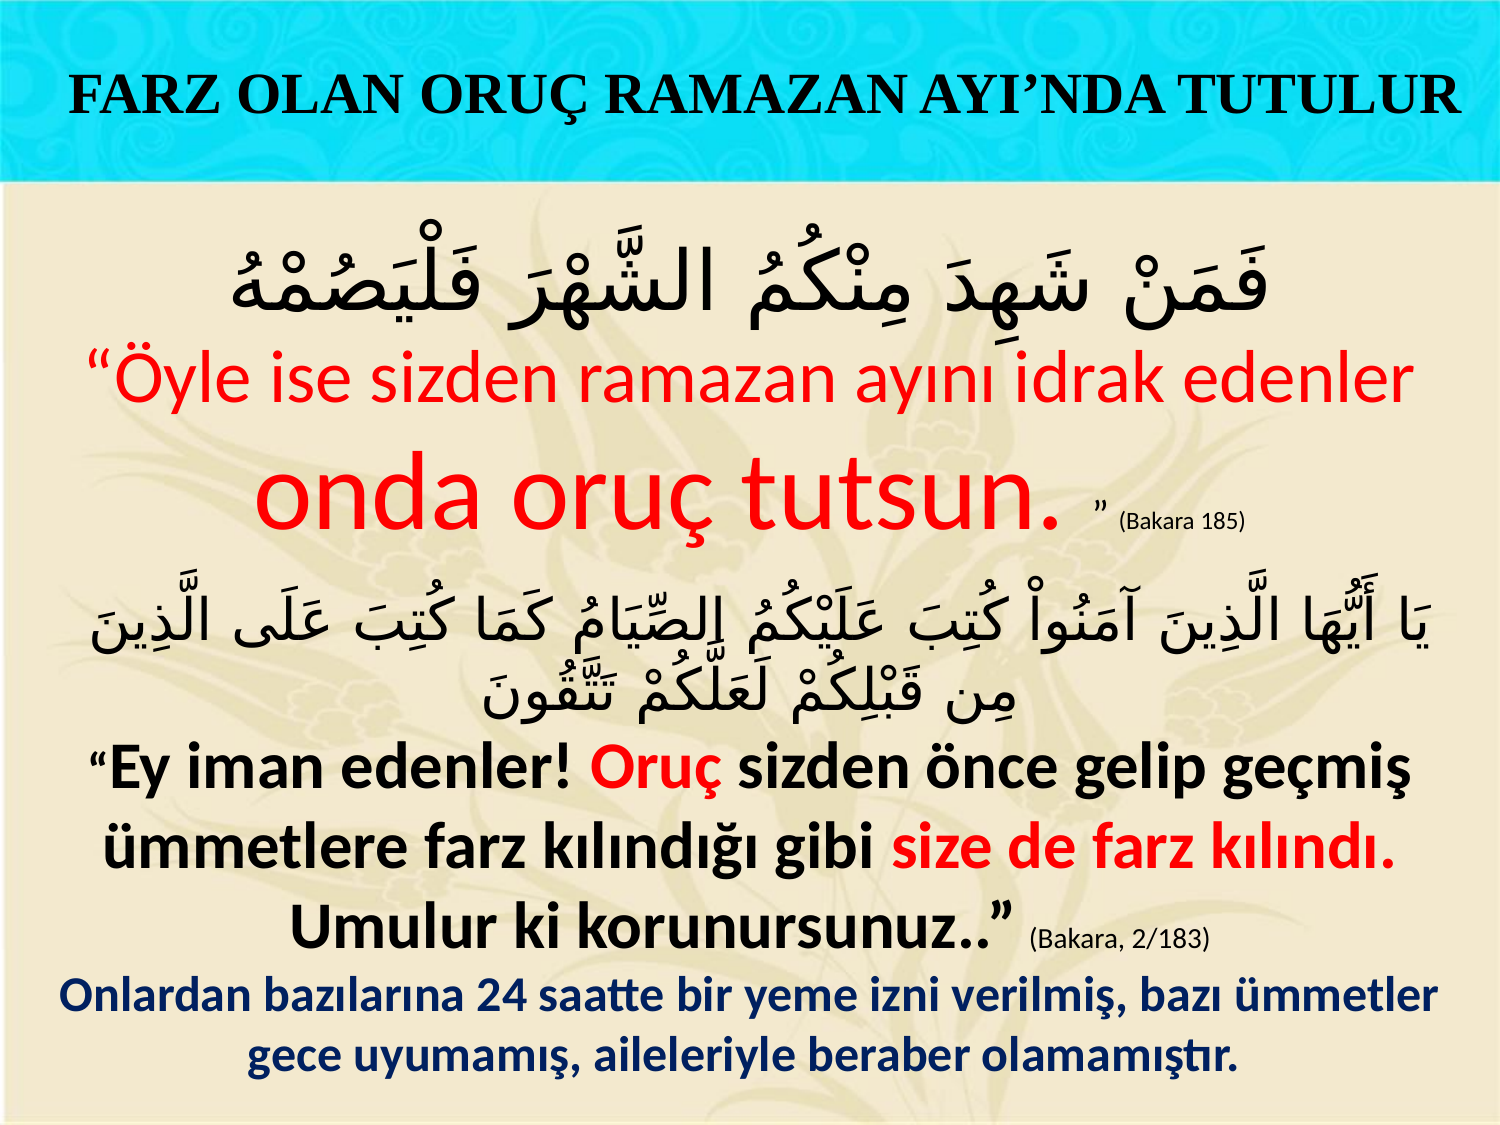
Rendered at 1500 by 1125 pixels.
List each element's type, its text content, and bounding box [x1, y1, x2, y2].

text_box فَمَنْ شَهِدَ مِنْكُمُ الشَّهْرَ فَلْيَصُمْهُ “Öyle ise sizden ramazan ayını idrak edenler onda oruç tutsun. ” (Bakara 185) يَا أَيُّهَا الَّذِينَ آمَنُواْ كُتِبَ عَلَيْكُمُ الصِّيَامُ كَمَا كُتِبَ عَلَى الَّذِينَ مِن قَبْلِكُمْ لَعَلَّكُمْ تَتَّقُونَ “Ey iman edenler! Oruç sizden önce gelip geçmiş ümmetlere farz kılındığı gibi size de farz kılındı. Umulur ki korunursunuz..” (Bakara, 2/183) Onlardan bazılarına 24 saatte bir yeme izni verilmiş, bazı ümmetler gece uyumamış, aileleriyle beraber olamamıştır. [27, 213, 1473, 1096]
picture [0, 0, 1500, 1125]
text_box FARZ OLAN ORUÇ RAMAZAN AYI’NDA TUTULUR [27, 17, 1500, 163]
